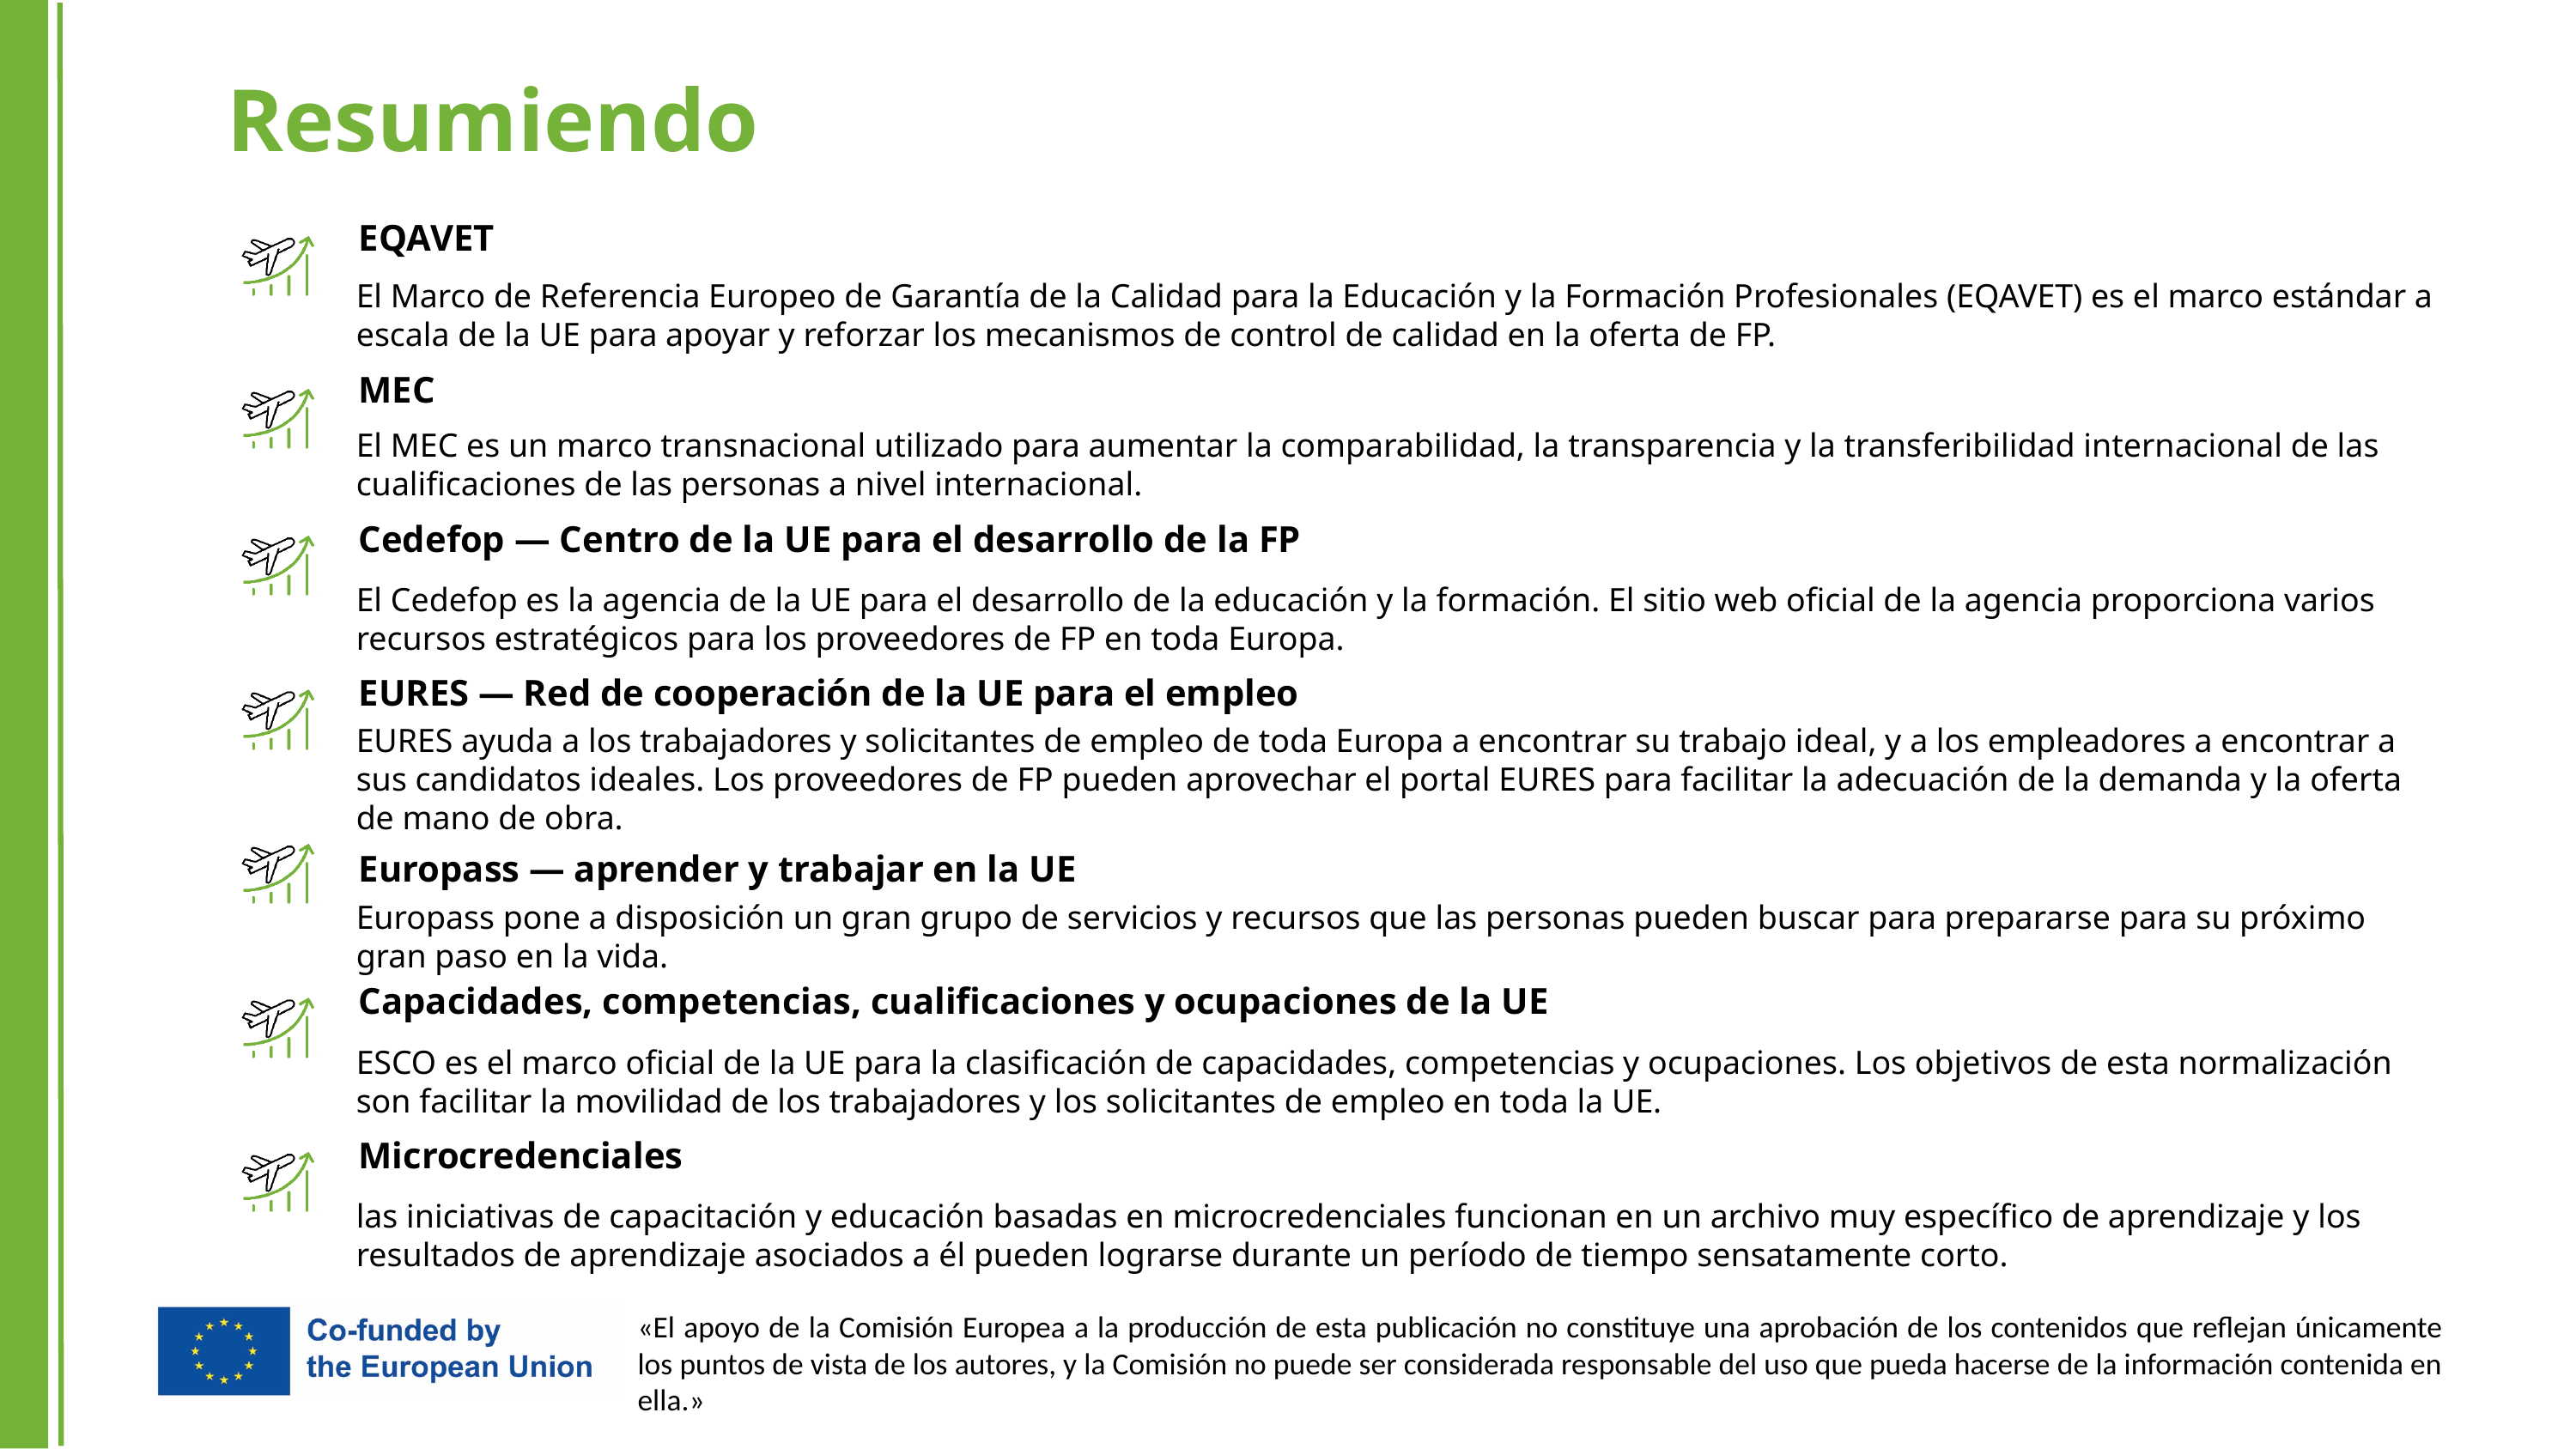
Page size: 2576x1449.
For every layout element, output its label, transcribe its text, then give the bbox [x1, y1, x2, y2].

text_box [235, 509, 2448, 664]
text_box Resumiendo [214, 58, 1548, 175]
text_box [235, 209, 2448, 360]
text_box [235, 835, 2427, 972]
picture [152, 1301, 625, 1401]
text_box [235, 1125, 2448, 1281]
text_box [235, 360, 2448, 509]
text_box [235, 664, 2448, 844]
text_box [235, 972, 2427, 1125]
